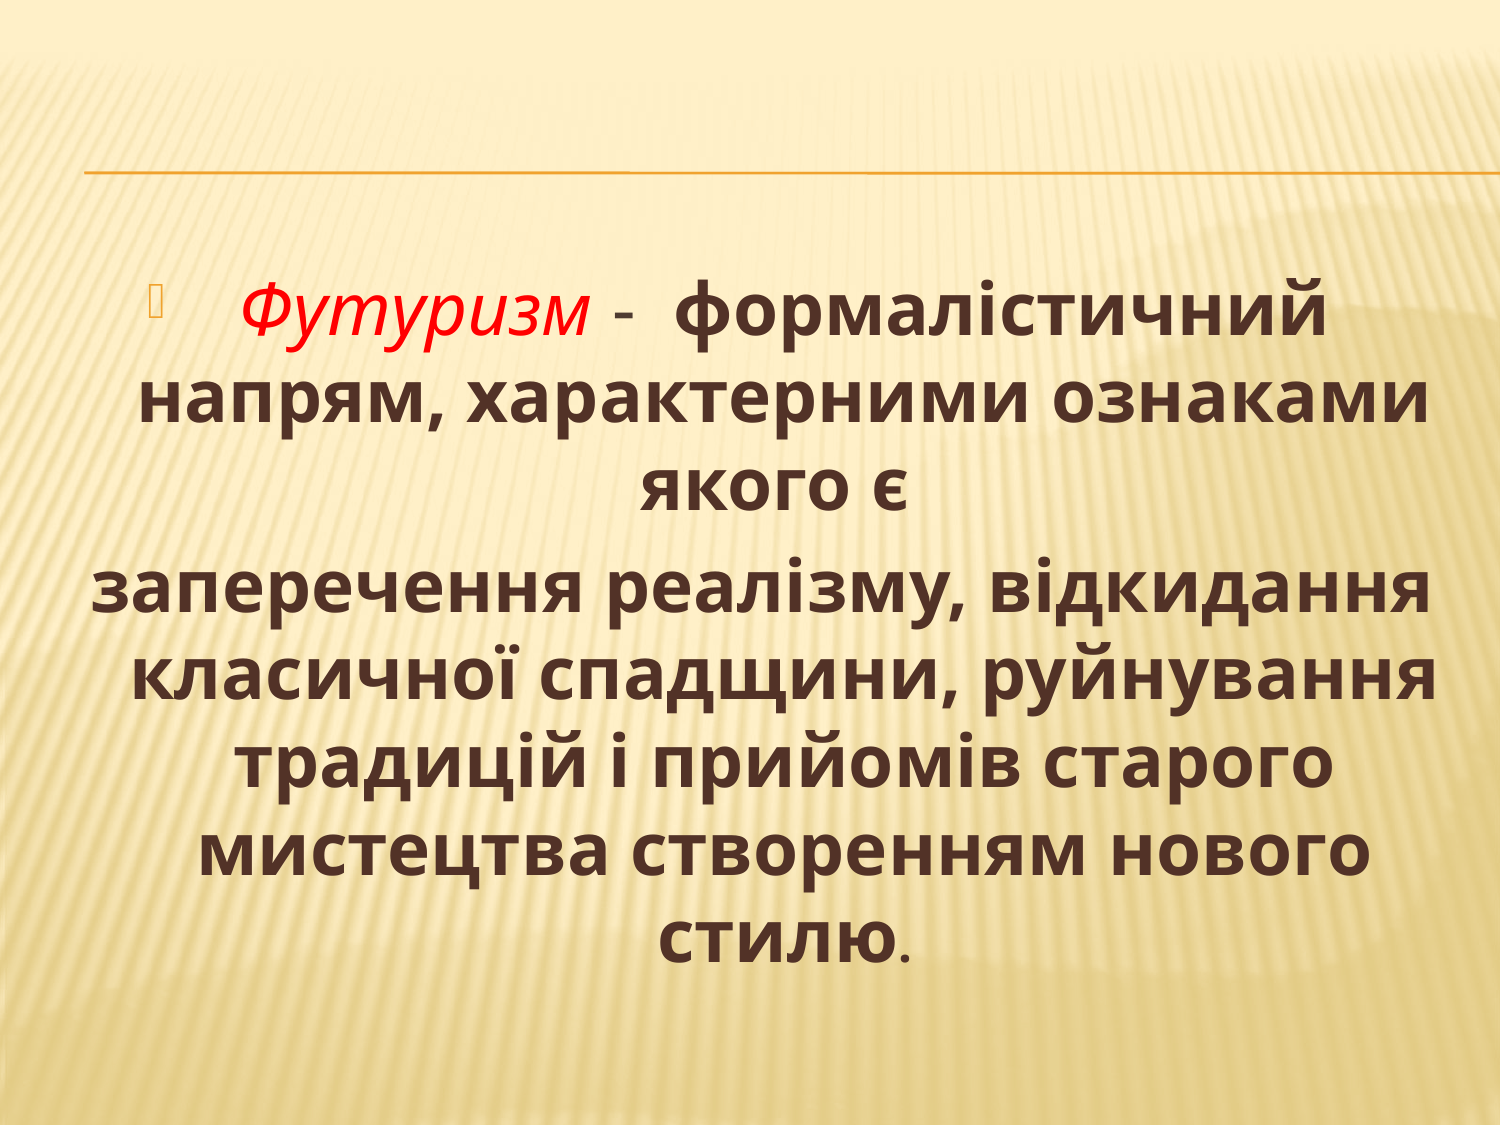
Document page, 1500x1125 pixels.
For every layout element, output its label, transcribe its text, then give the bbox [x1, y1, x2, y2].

list Футуризм - формалістичний напрям, характерними ознаками якого є заперечення реалізму, відкидання класичної спадщини, руйнування традицій і прийомів старого мистецтва створенням нового стилю. [50, 254, 1475, 998]
